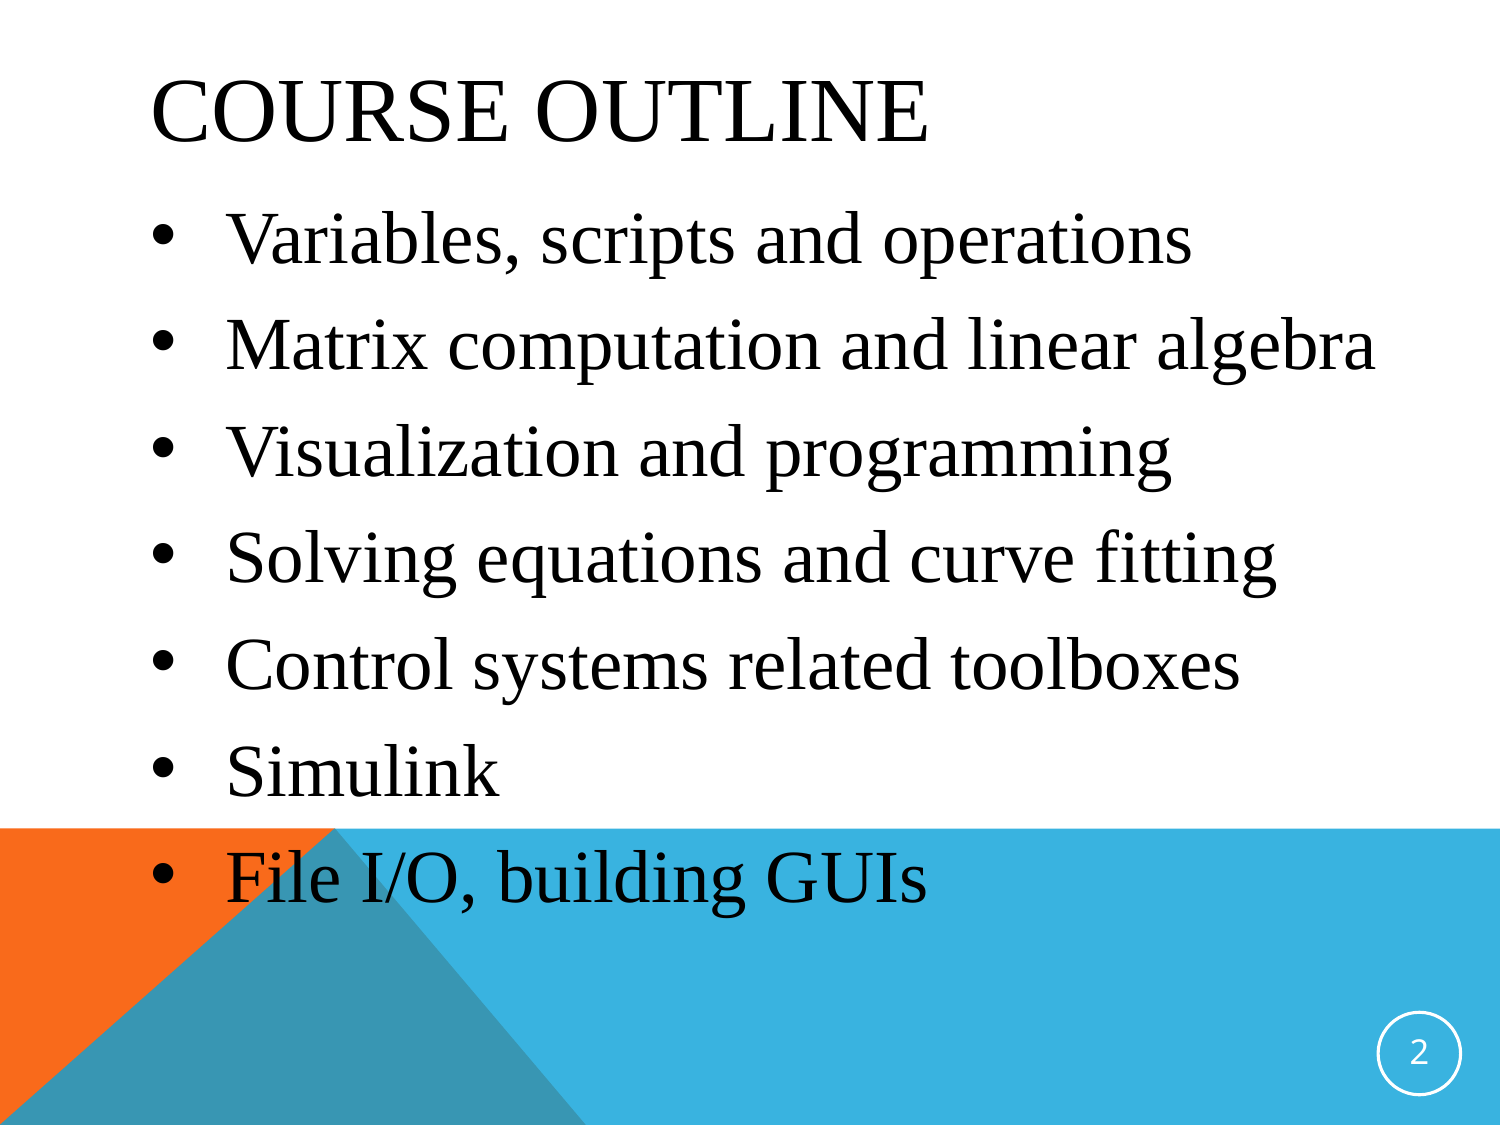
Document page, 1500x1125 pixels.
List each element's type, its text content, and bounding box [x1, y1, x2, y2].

slide_number 2 [1376, 1010, 1463, 1097]
list Variables, scripts and operations Matrix computation and linear algebra Visualization and programming Solving equations and curve fitting Control systems related toolboxes Simulink File I/O, building GUIs [135, 180, 1500, 988]
title Course Outline [135, 60, 1369, 150]
